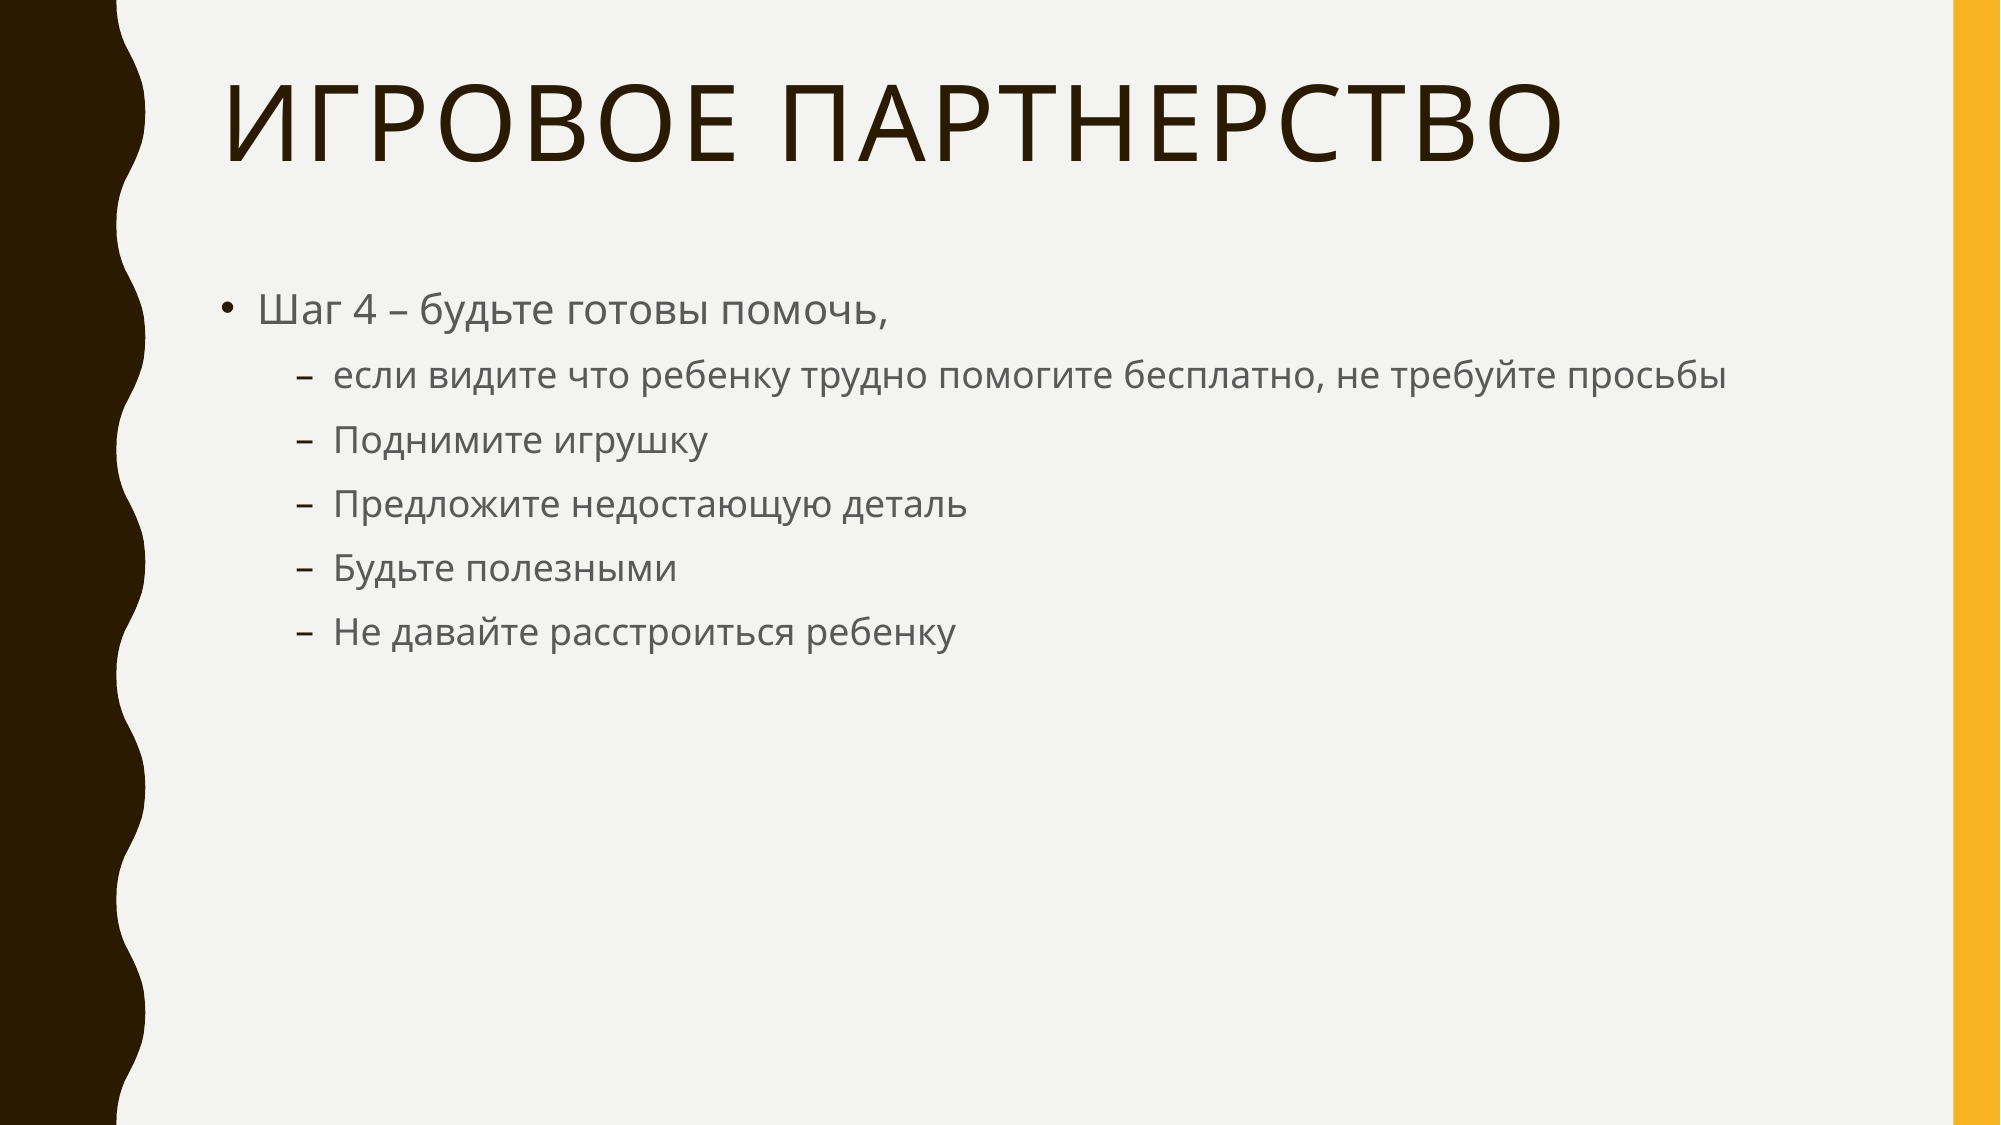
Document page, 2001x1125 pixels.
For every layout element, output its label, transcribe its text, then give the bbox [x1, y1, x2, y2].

title Игровое партнерство [205, 62, 1875, 270]
list Шаг 4 – будьте готовы помочь, если видите что ребенку трудно помогите бесплатно, не требуйте просьбы Поднимите игрушку Предложите недостающую деталь Будьте полезными Не давайте расстроиться ребенку [205, 270, 1875, 965]
